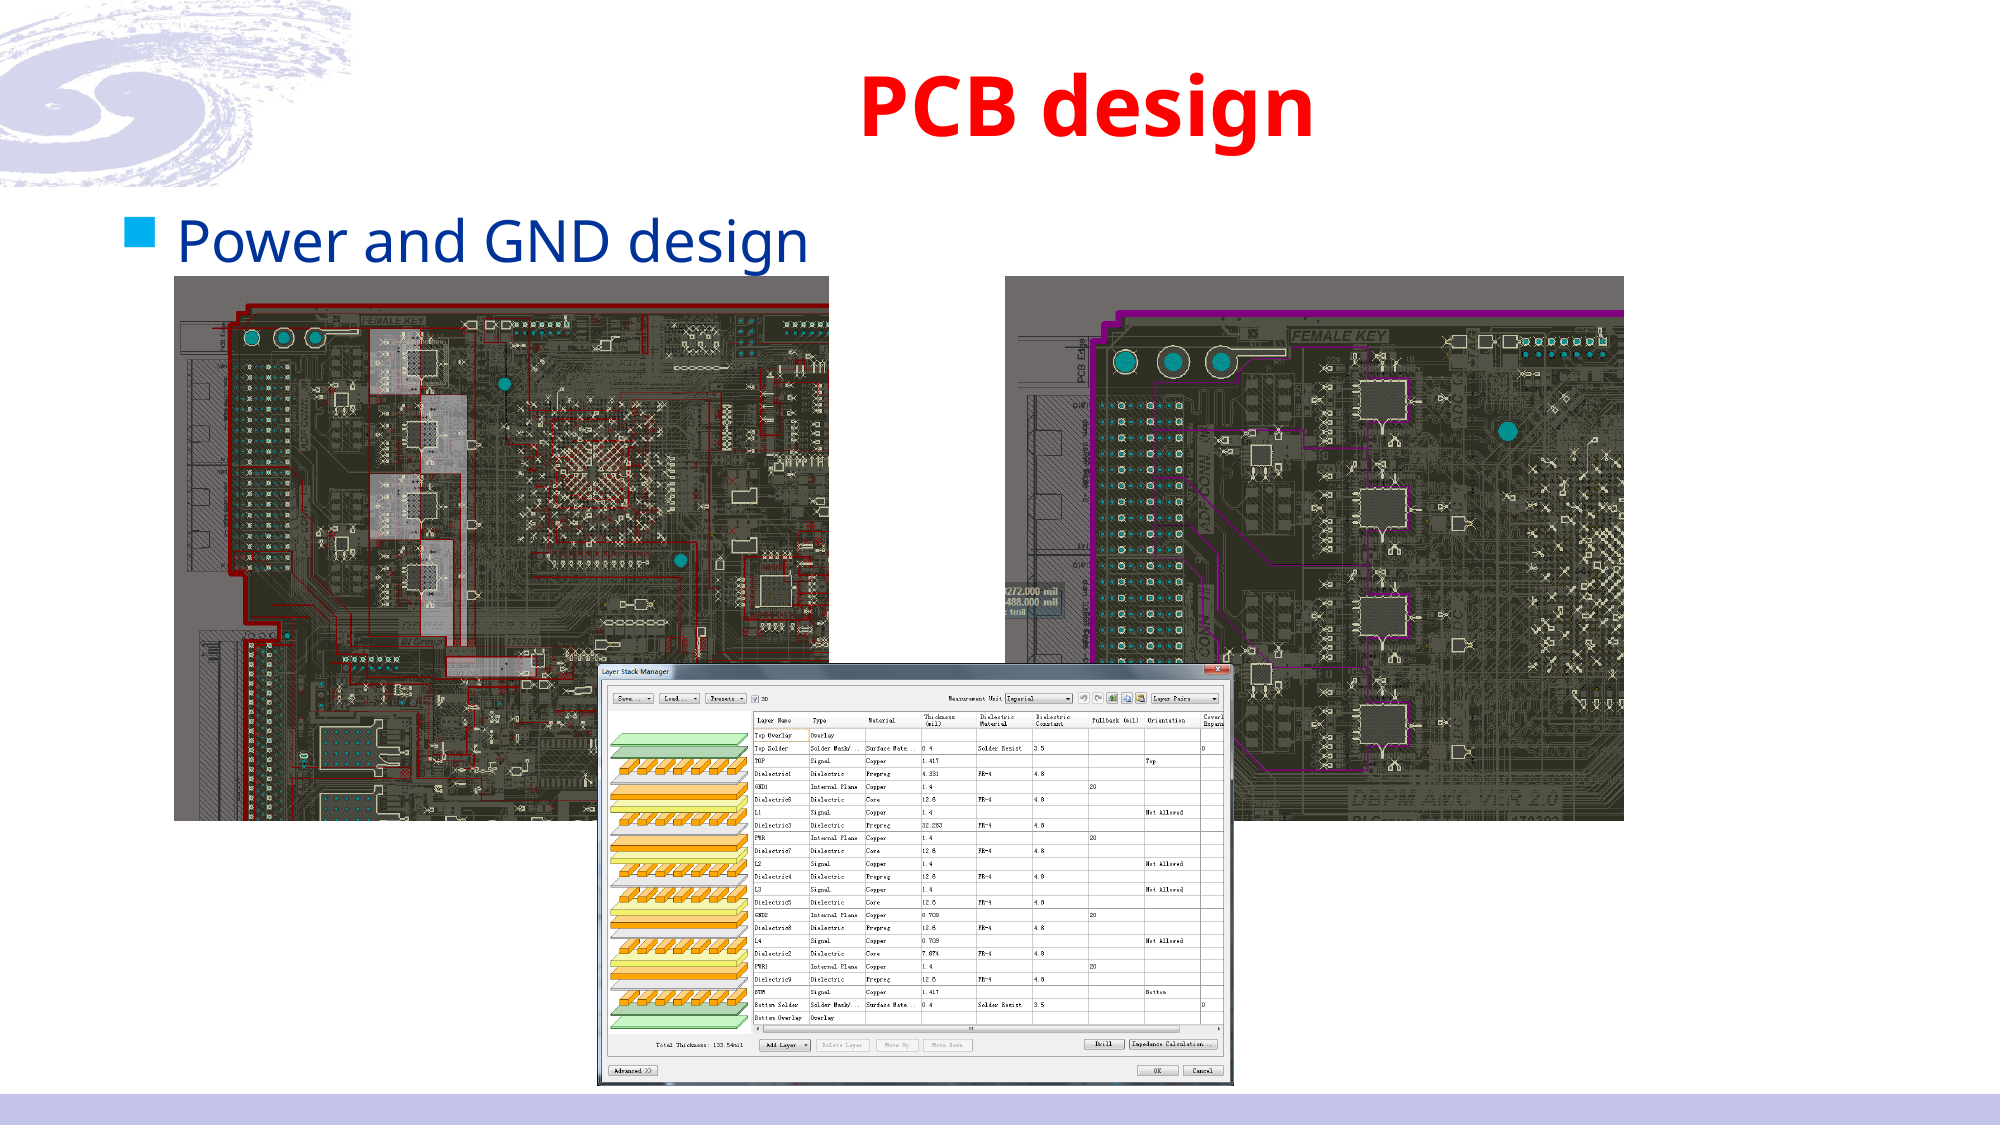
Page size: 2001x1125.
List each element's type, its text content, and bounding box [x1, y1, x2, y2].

picture [173, 276, 1625, 1087]
picture [0, 0, 355, 187]
list Power and GND design [105, 196, 1905, 939]
title PCB design [306, 8, 1869, 196]
